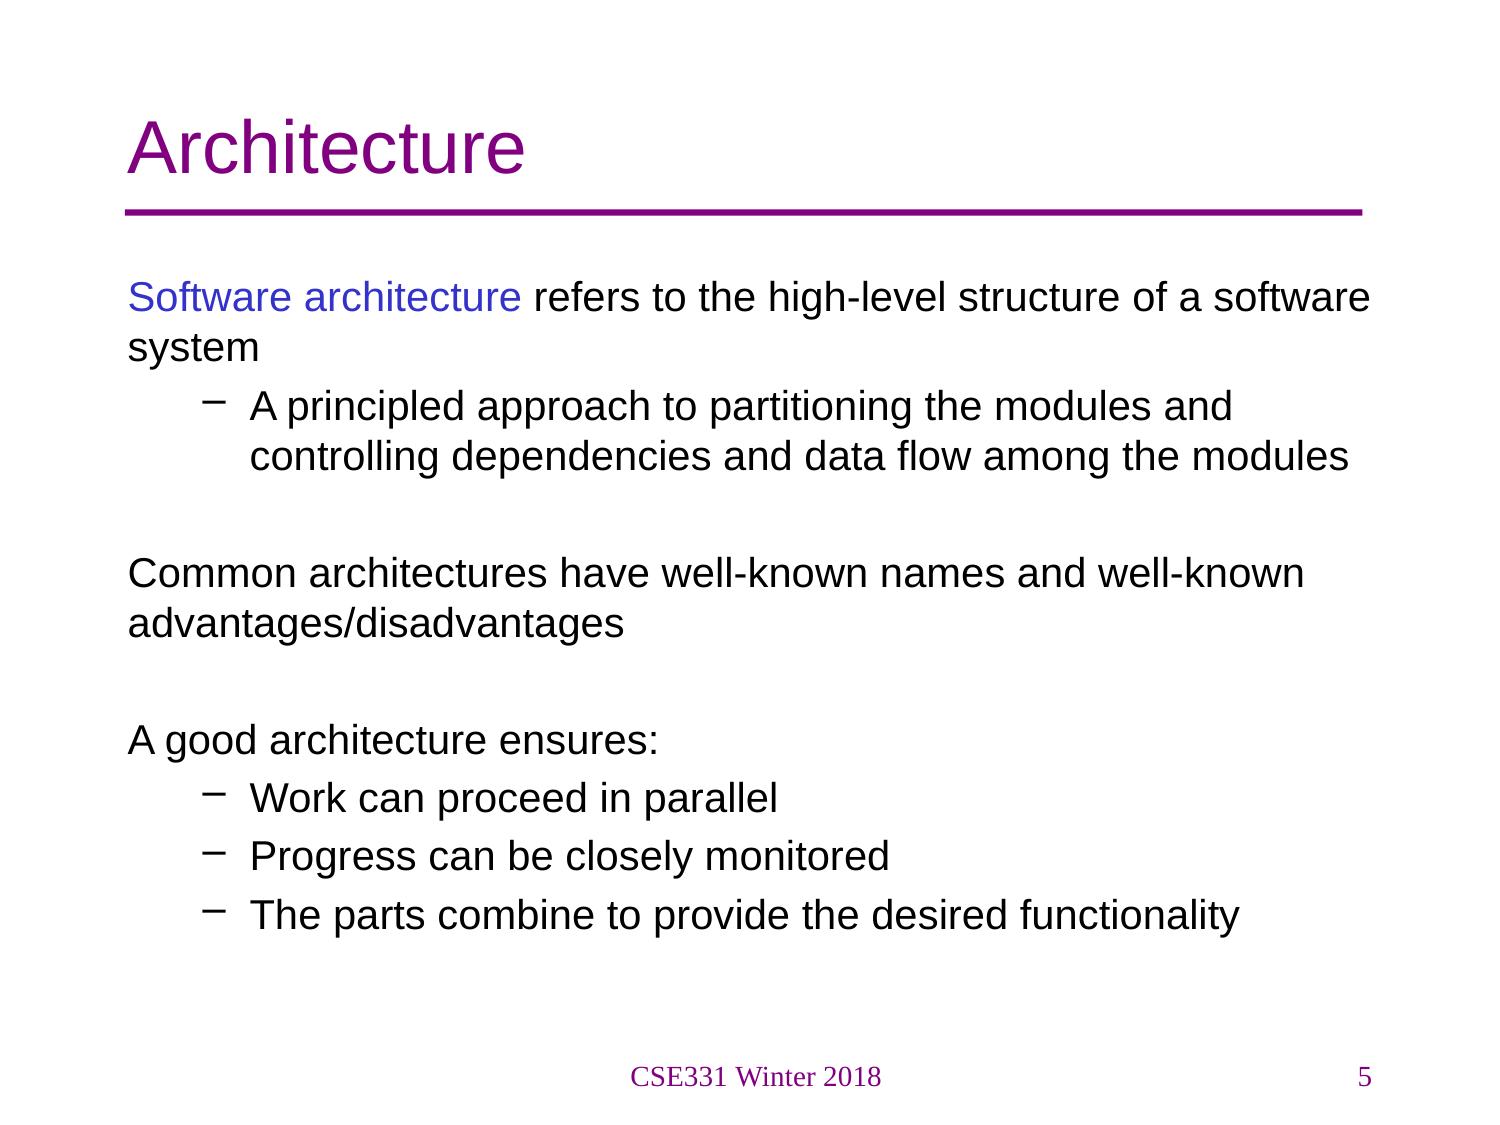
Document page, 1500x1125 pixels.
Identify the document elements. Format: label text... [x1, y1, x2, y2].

title Architecture [112, 50, 1388, 238]
footer CSE331 Winter 2018 [474, 1049, 1038, 1125]
list Software architecture refers to the high-level structure of a software system A principled approach to partitioning the modules and controlling dependencies and data flow among the modules Common architectures have well-known names and well-known advantages/disadvantages A good architecture ensures: Work can proceed in parallel Progress can be closely monitored The parts combine to provide the desired functionality [112, 262, 1388, 1000]
slide_number 5 [1074, 1049, 1388, 1125]
